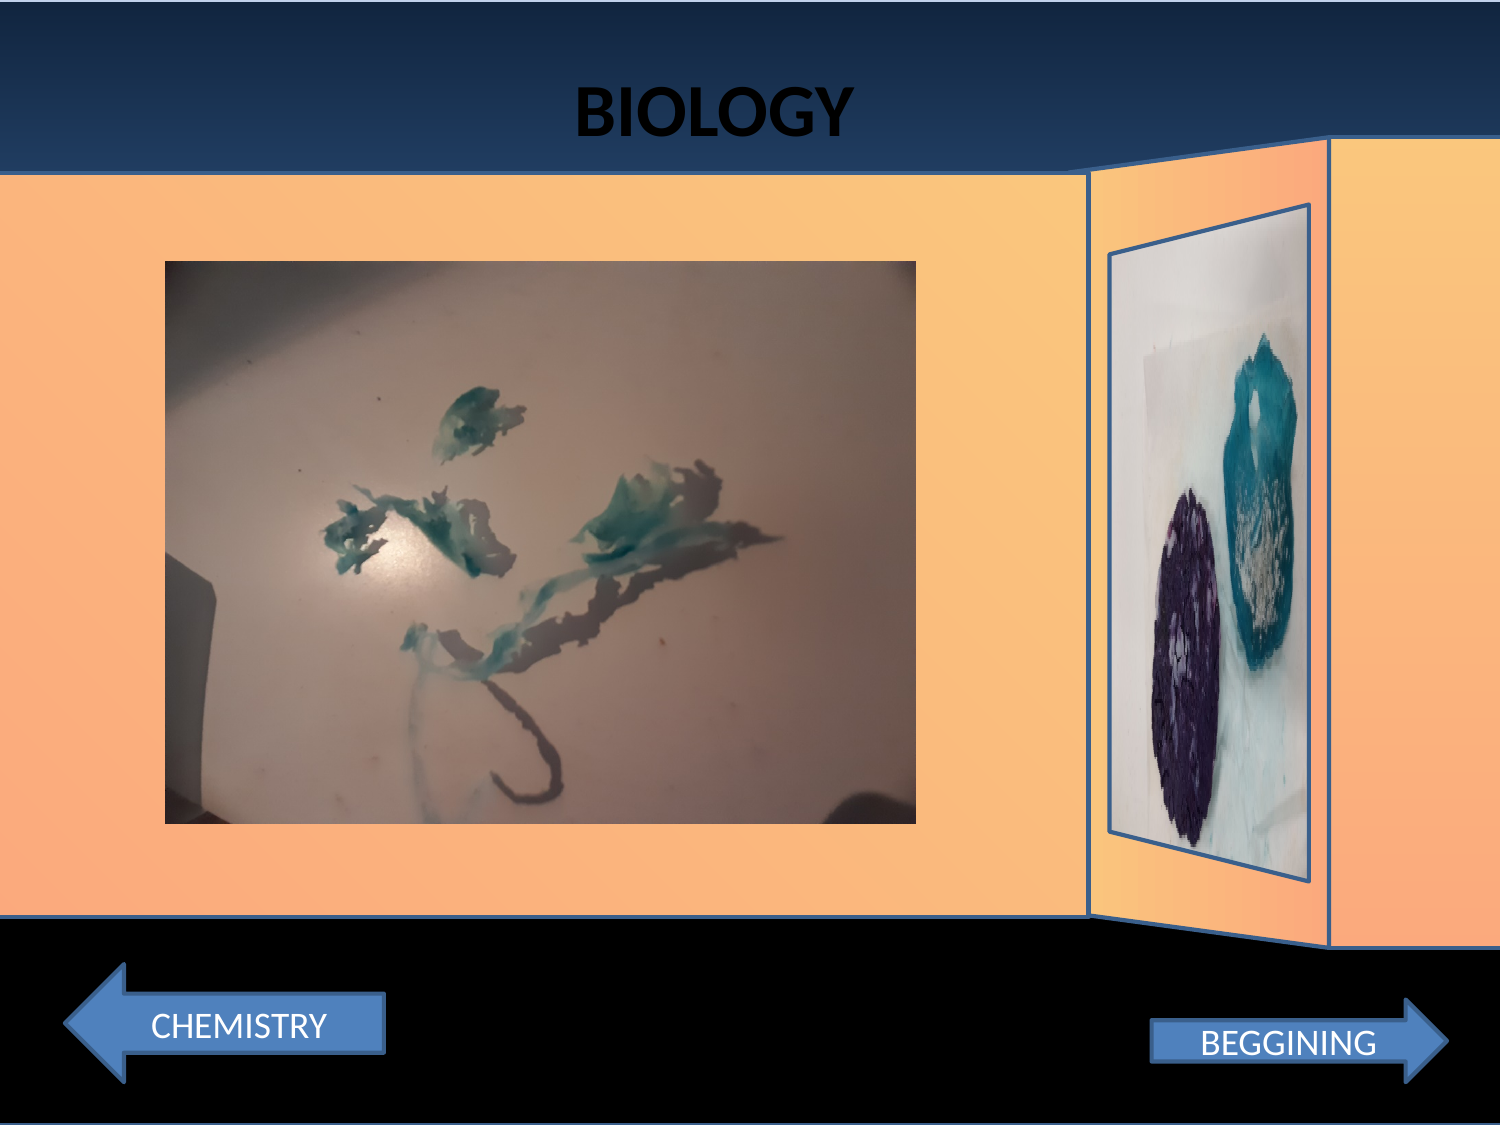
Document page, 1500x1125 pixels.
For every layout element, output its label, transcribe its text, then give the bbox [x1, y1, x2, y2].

text_box BEGGINING [1149, 997, 1450, 1085]
text_box [0, 0, 1500, 171]
text_box [0, 171, 1091, 919]
text_box [1067, 135, 1332, 950]
text_box [1107, 202, 1311, 884]
text_box BIOLOGY [431, 54, 998, 160]
text_box [1331, 135, 1500, 950]
text_box CHEMISTRY [62, 962, 386, 1085]
picture [164, 261, 916, 825]
text_box [0, 918, 1500, 1125]
